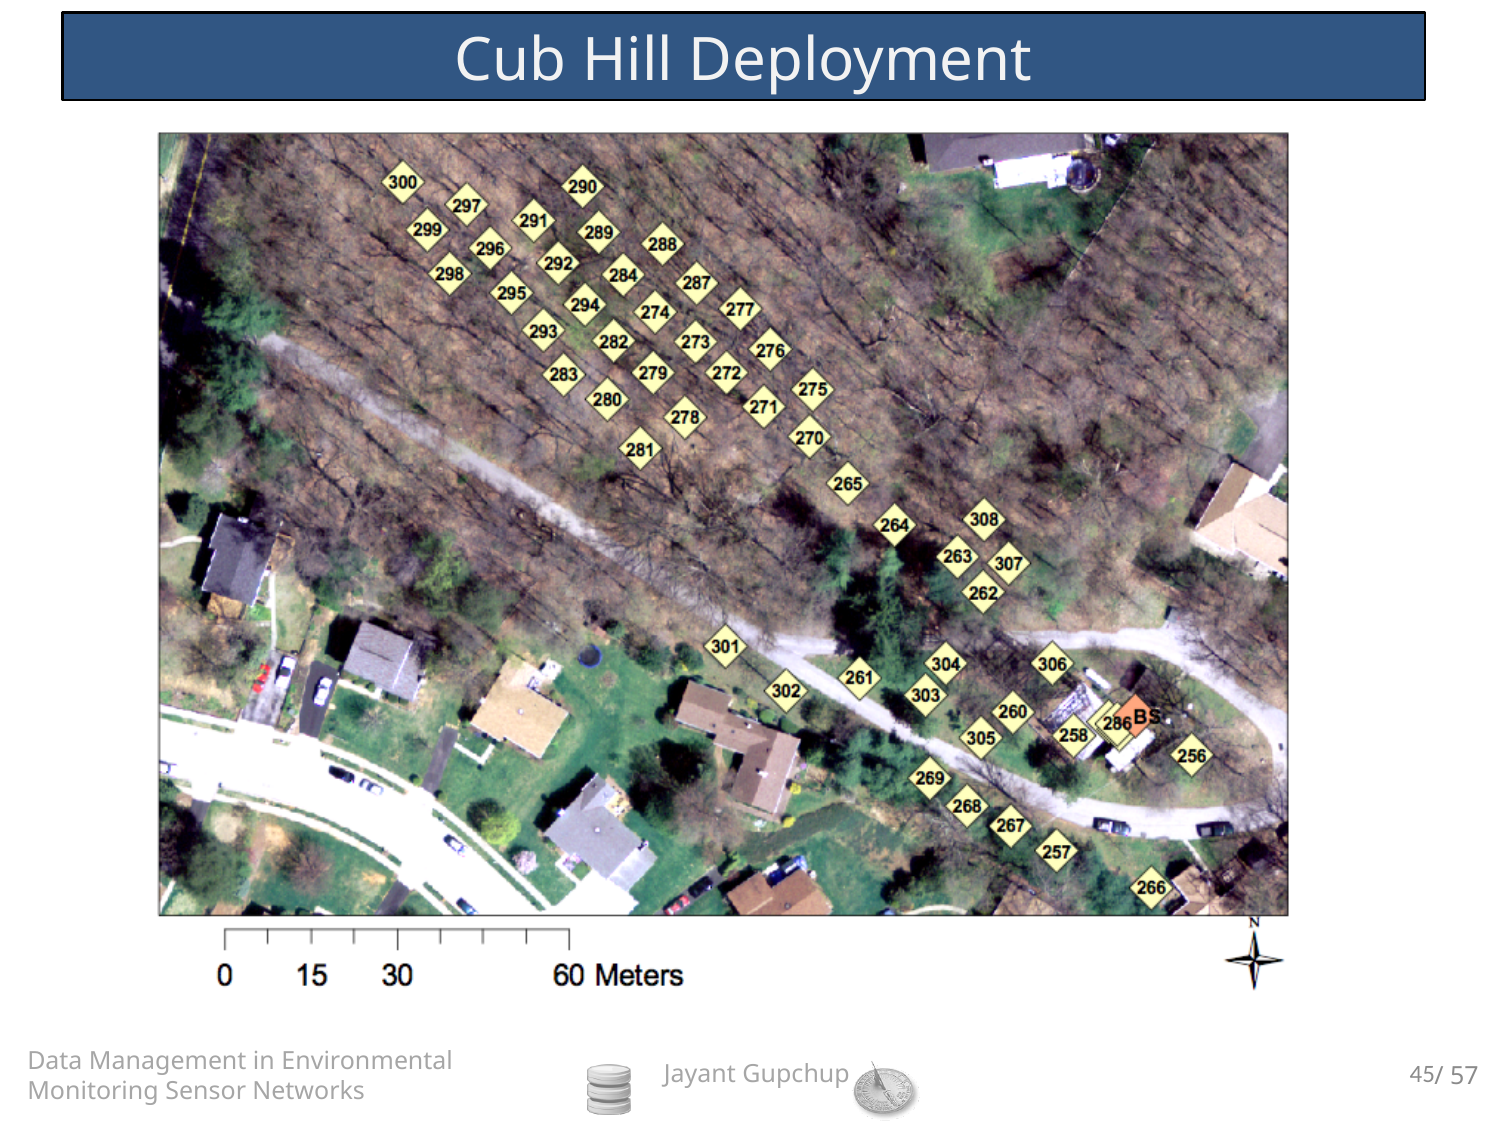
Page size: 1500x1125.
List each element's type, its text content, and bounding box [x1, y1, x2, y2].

picture [587, 1064, 631, 1115]
picture [137, 112, 1308, 1017]
title Cub Hill Deployment [61, 11, 1426, 101]
slide_number 45 [1100, 1042, 1450, 1103]
